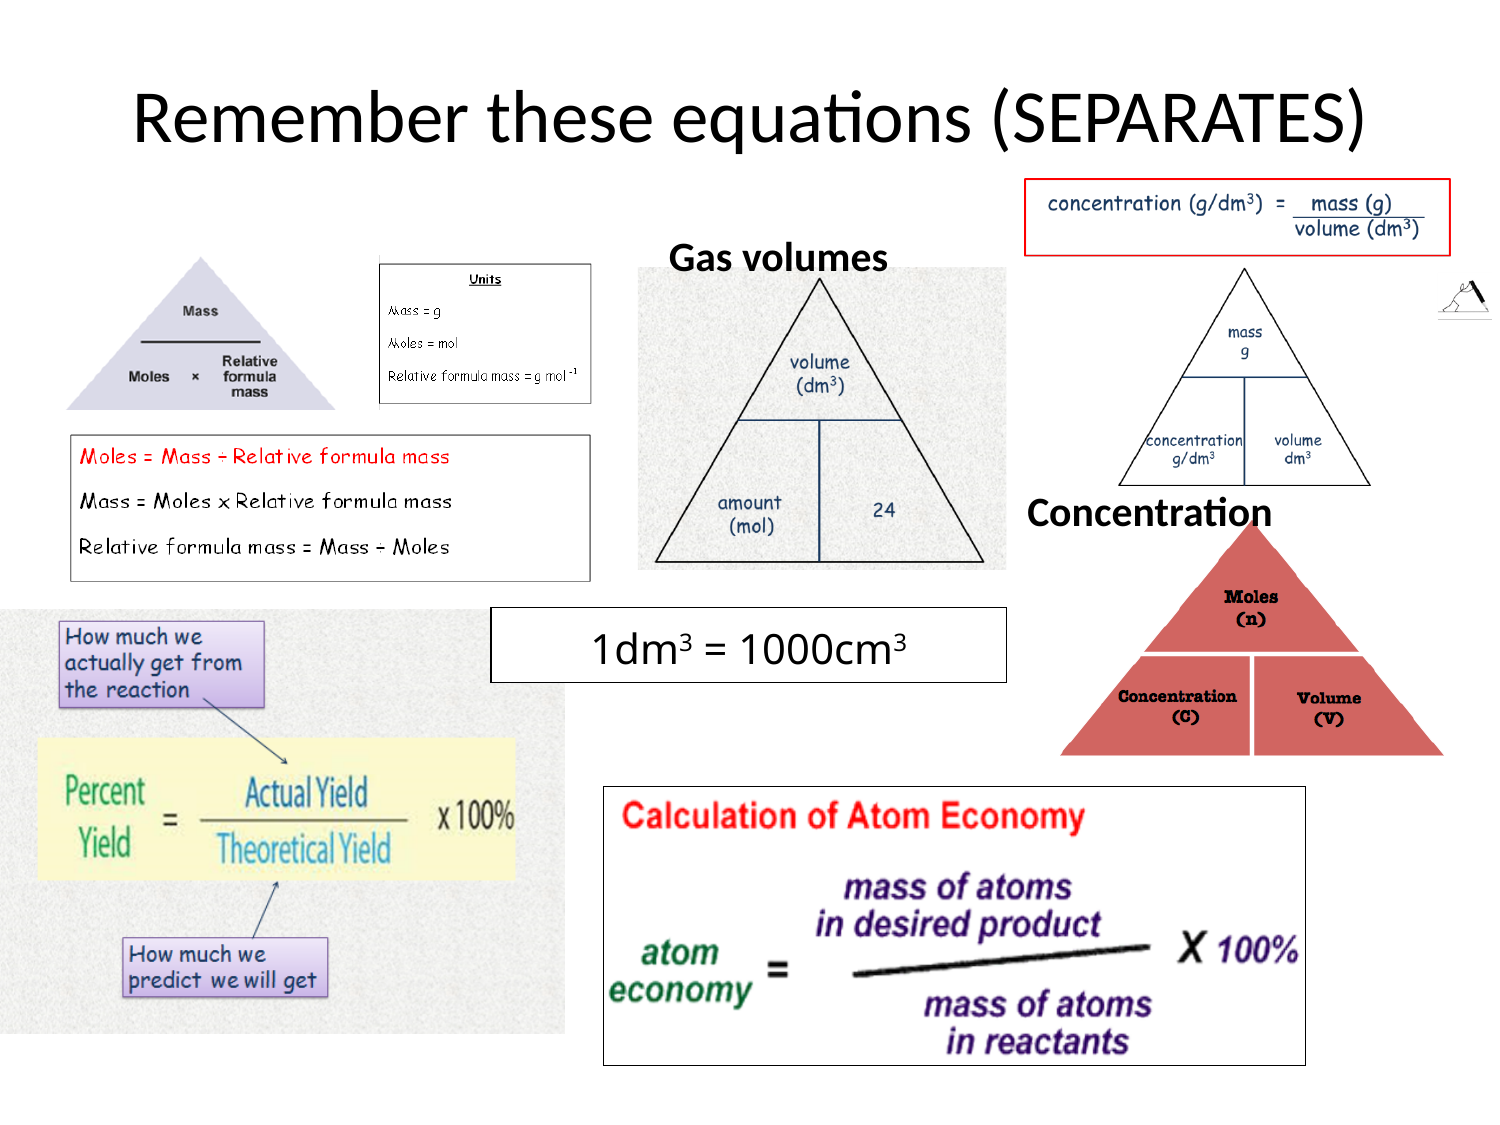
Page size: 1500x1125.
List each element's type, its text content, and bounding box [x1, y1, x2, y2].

text_box Concentration [1012, 477, 1427, 542]
picture [637, 267, 1007, 570]
picture [603, 786, 1306, 1066]
title Remember these equations (SEPARATES) [76, 19, 1427, 207]
picture [64, 255, 592, 583]
picture [1024, 178, 1492, 486]
text_box 1dm3 = 1000cm3 [490, 607, 1007, 683]
picture [0, 609, 565, 1034]
picture [1024, 509, 1492, 781]
text_box Gas volumes [654, 222, 1019, 288]
